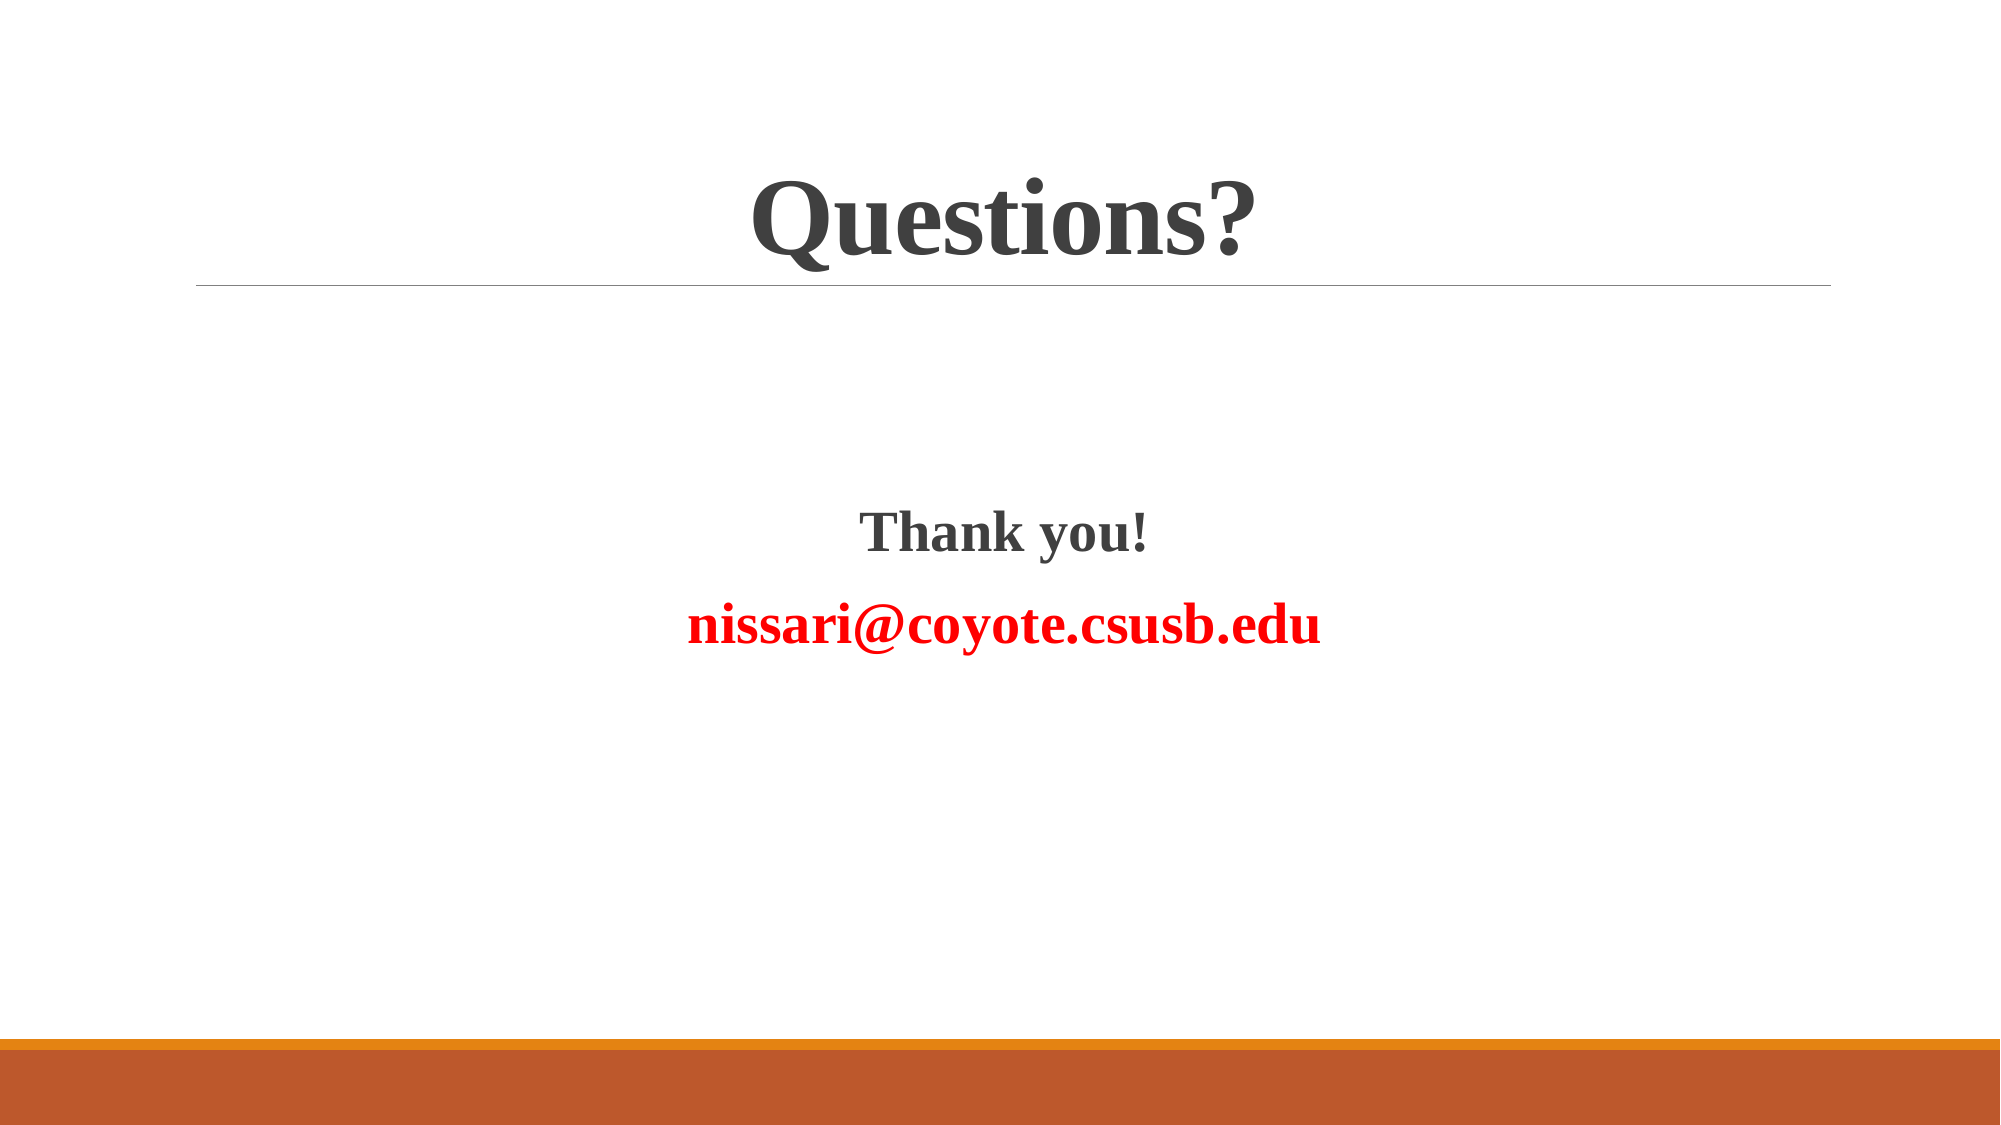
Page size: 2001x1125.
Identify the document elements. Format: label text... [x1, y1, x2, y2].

list Thank you! nissari@coyote.csusb.edu [180, 302, 1830, 963]
title Questions? [180, 47, 1830, 285]
